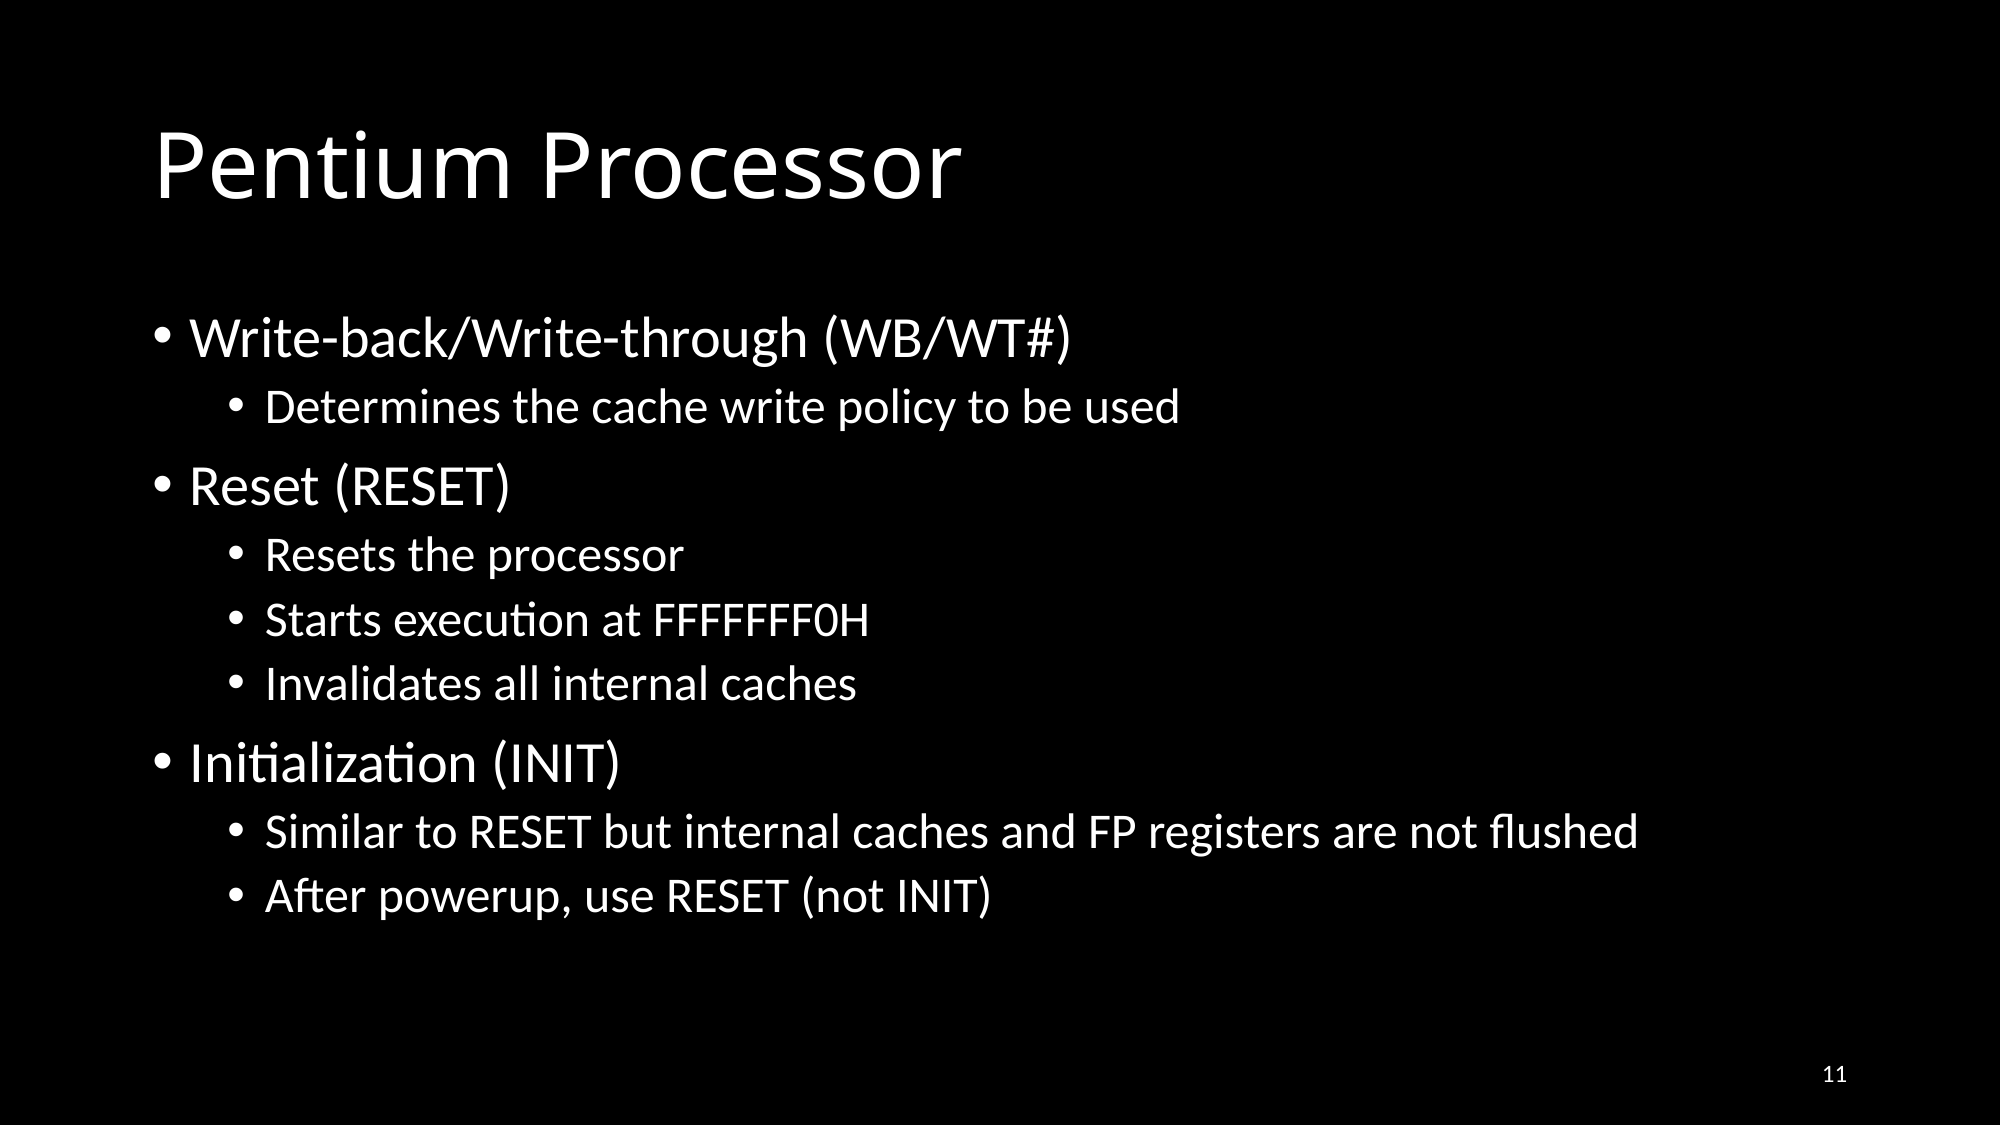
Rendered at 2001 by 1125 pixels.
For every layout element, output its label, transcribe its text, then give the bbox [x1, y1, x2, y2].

title Pentium Processor [137, 59, 1863, 278]
list Write-back/Write-through (WB/WT#) Determines the cache write policy to be used Reset (RESET) Resets the processor Starts execution at FFFFFFF0H Invalidates all internal caches Initialization (INIT) Similar to RESET but internal caches and FP registers are not flushed After powerup, use RESET (not INIT) [137, 299, 1863, 1014]
slide_number 11 [1412, 1042, 1863, 1103]
